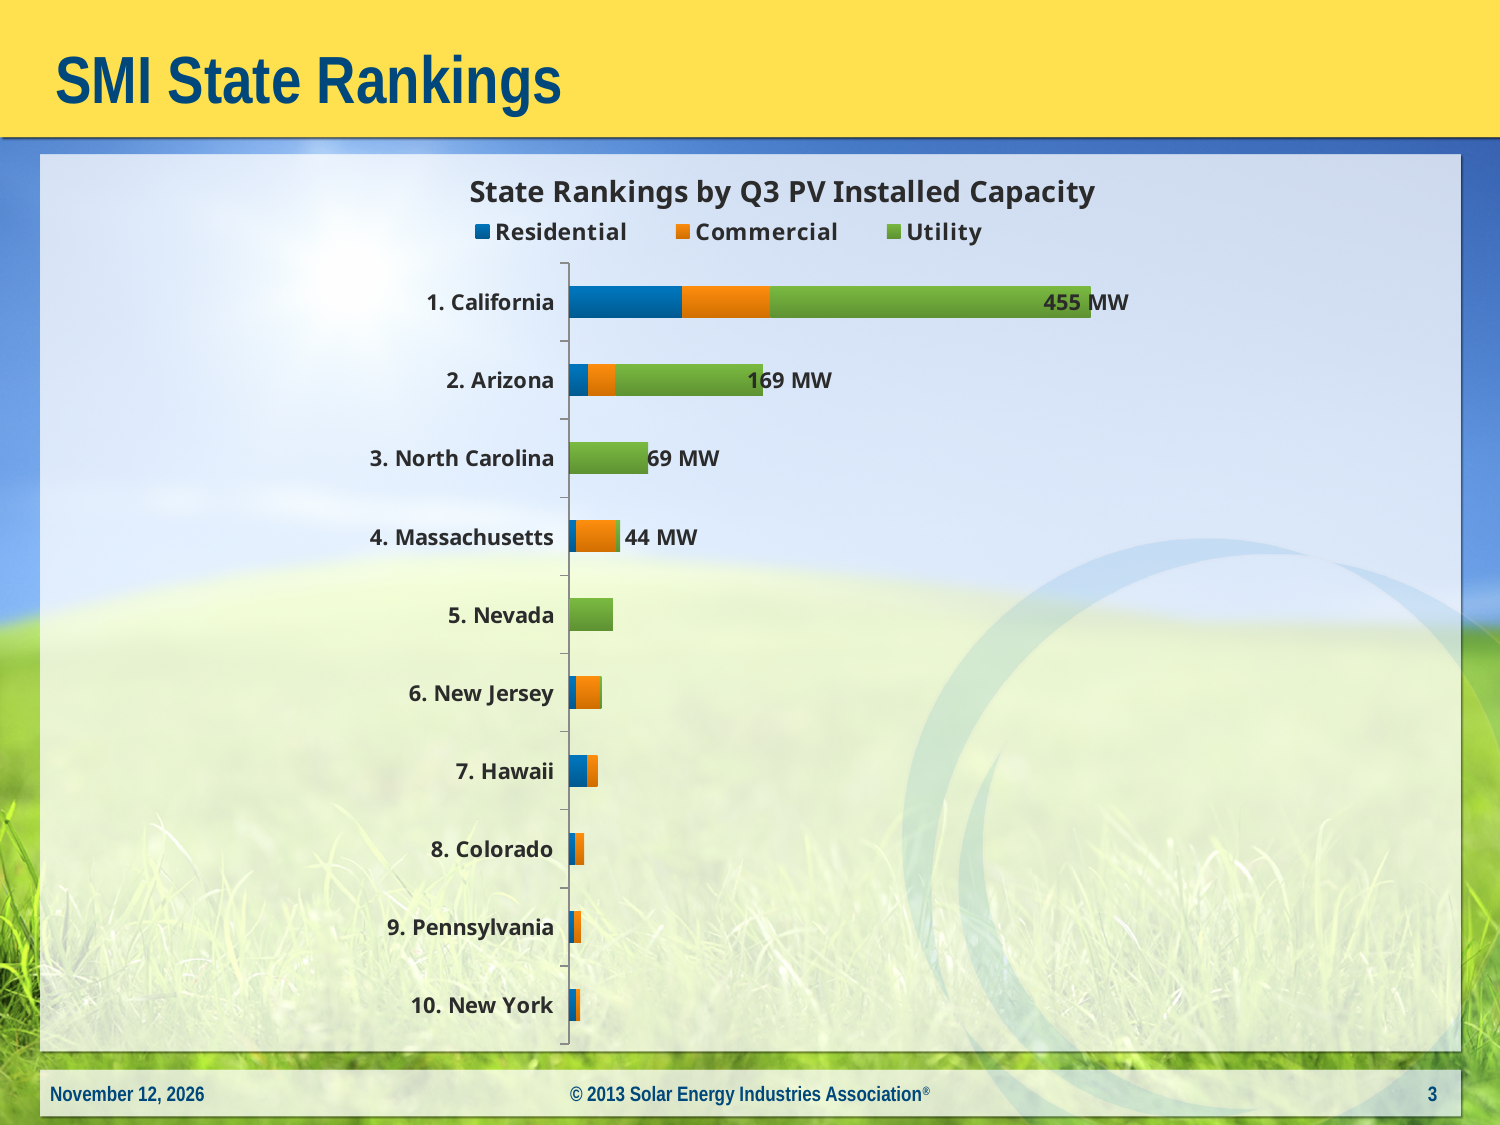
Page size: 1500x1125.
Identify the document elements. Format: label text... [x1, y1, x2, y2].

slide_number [49, 1079, 363, 1108]
slide_number 3 [1112, 1079, 1438, 1108]
footer © 2013 Solar Energy Industries Association® [512, 1079, 988, 1108]
title SMI State Rankings [55, 26, 1443, 127]
chart [337, 149, 1144, 1068]
picture [0, 0, 1500, 1125]
